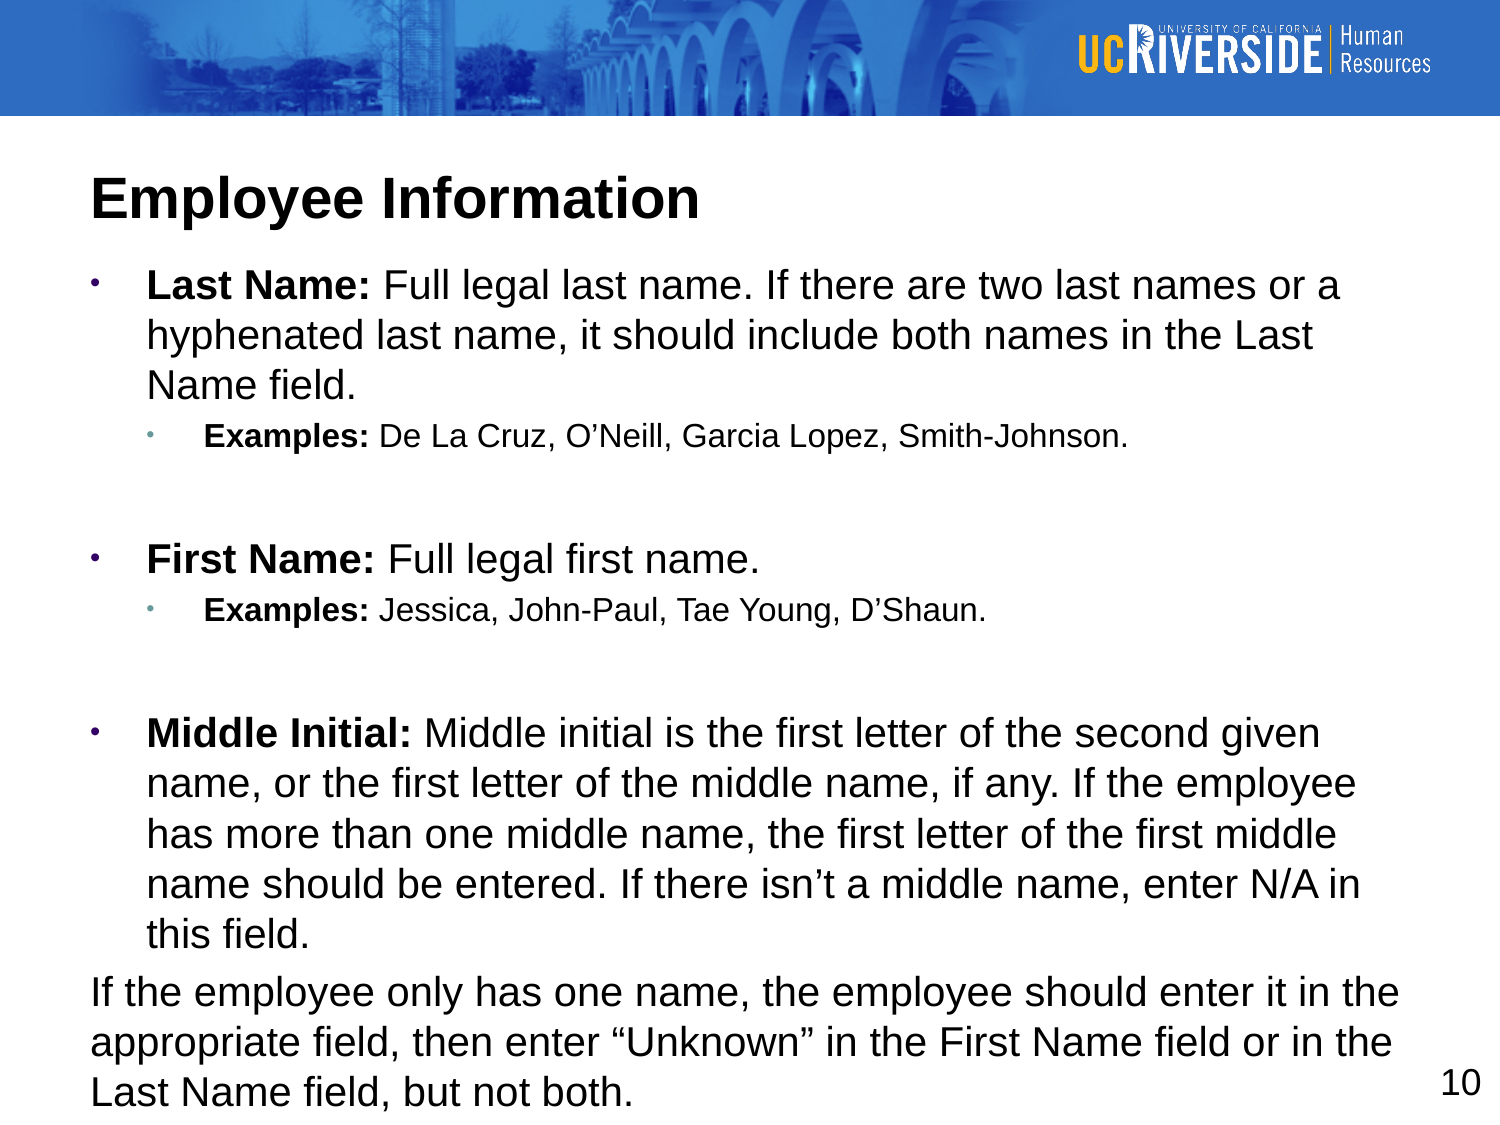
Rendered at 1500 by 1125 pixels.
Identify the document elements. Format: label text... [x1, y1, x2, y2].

title Employee Information [75, 112, 1425, 238]
text_box 10 [1425, 1050, 1497, 1110]
list Last Name: Full legal last name. If there are two last names or a hyphenated last name, it should include both names in the Last Name field. Examples: De La Cruz, O’Neill, Garcia Lopez, Smith-Johnson. First Name: Full legal first name. Examples: Jessica, John-Paul, Tae Young, D’Shaun. Middle Initial: Middle initial is the first letter of the second given name, or the first letter of the middle name, if any. If the employee has more than one middle name, the first letter of the first middle name should be entered. If there isn’t a middle name, enter N/A in this field. If the employee only has one name, the employee should enter it in the appropriate field, then enter “Unknown” in the First Name field or in the Last Name field, but not both. [75, 249, 1425, 1088]
picture [0, 0, 1500, 116]
